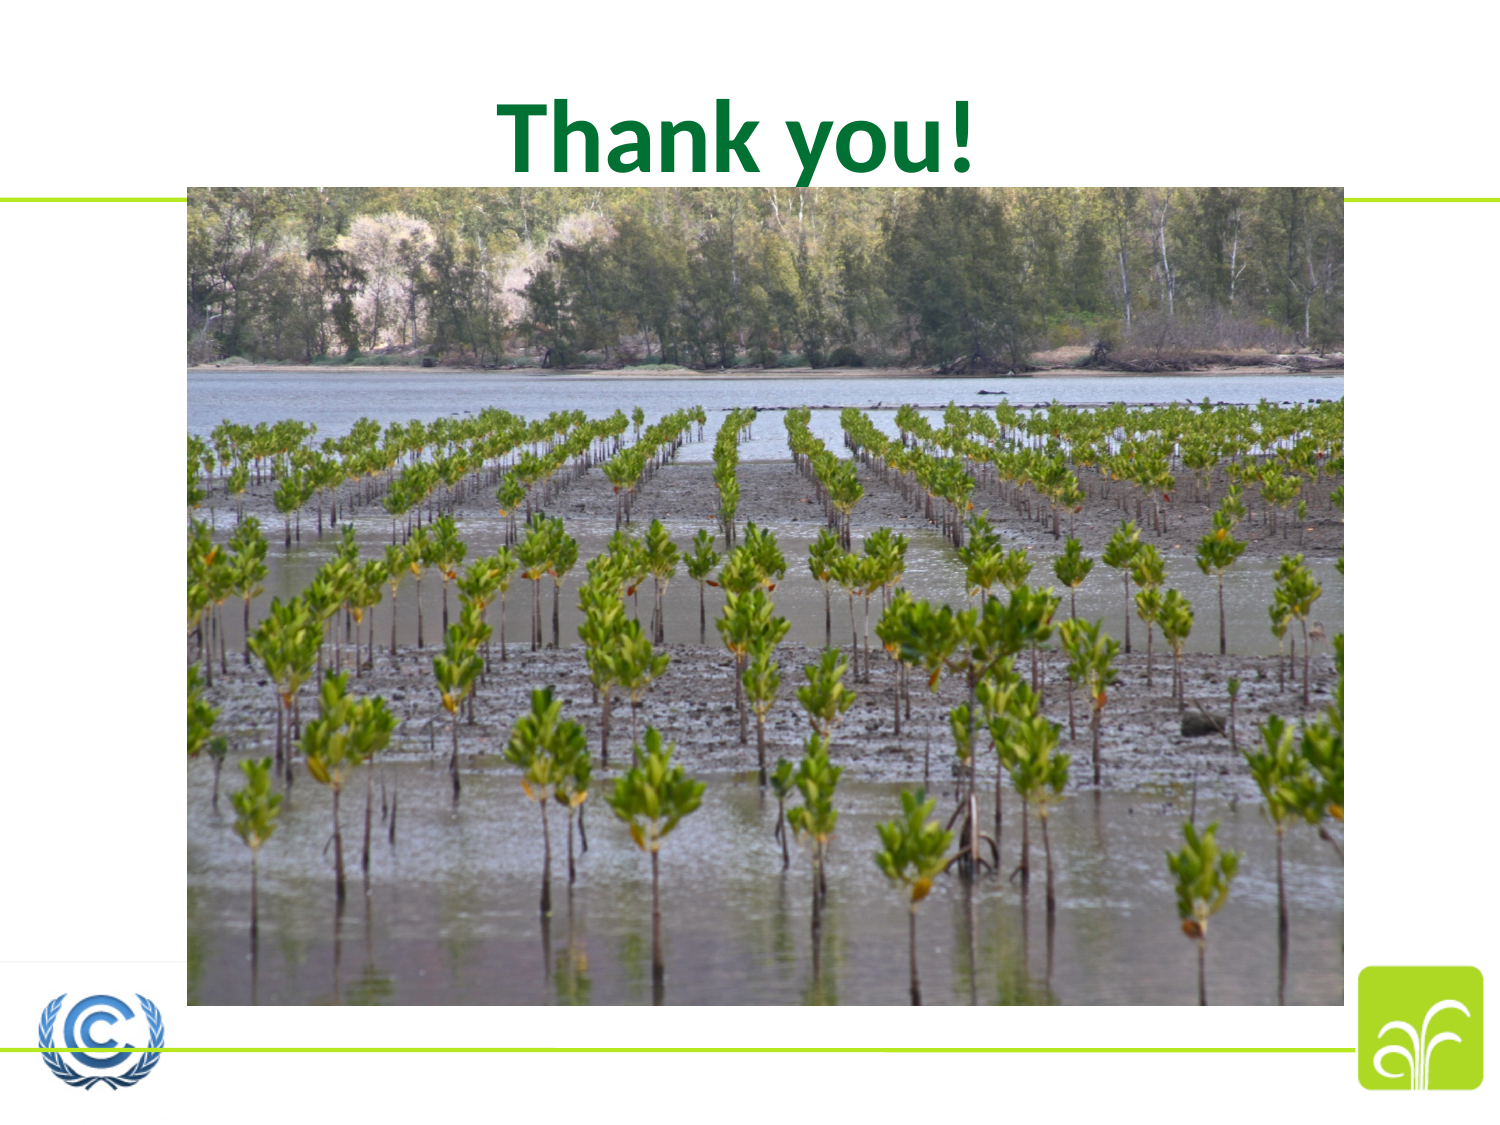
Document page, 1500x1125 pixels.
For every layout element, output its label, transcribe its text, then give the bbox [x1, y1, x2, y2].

title Thank you! [74, 37, 1426, 226]
picture [0, 1053, 200, 1125]
picture [0, 187, 1345, 1047]
